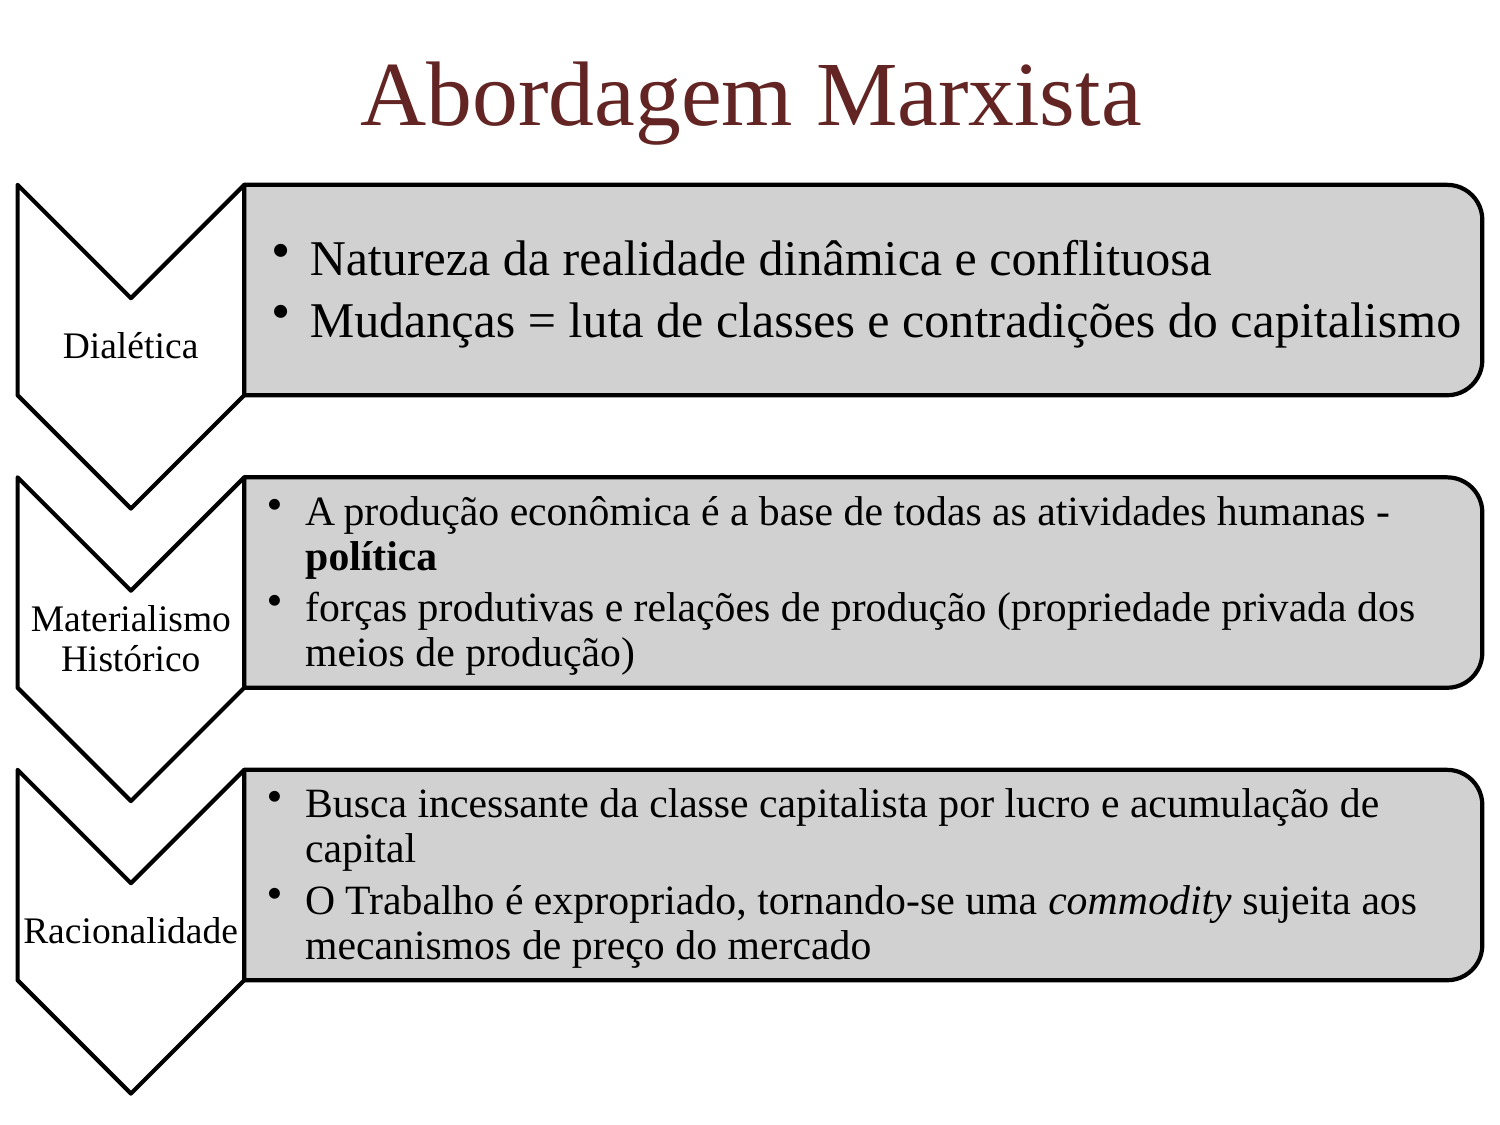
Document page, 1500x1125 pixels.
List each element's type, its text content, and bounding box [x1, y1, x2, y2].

title Abordagem Marxista [76, 19, 1427, 159]
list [17, 184, 1483, 1095]
